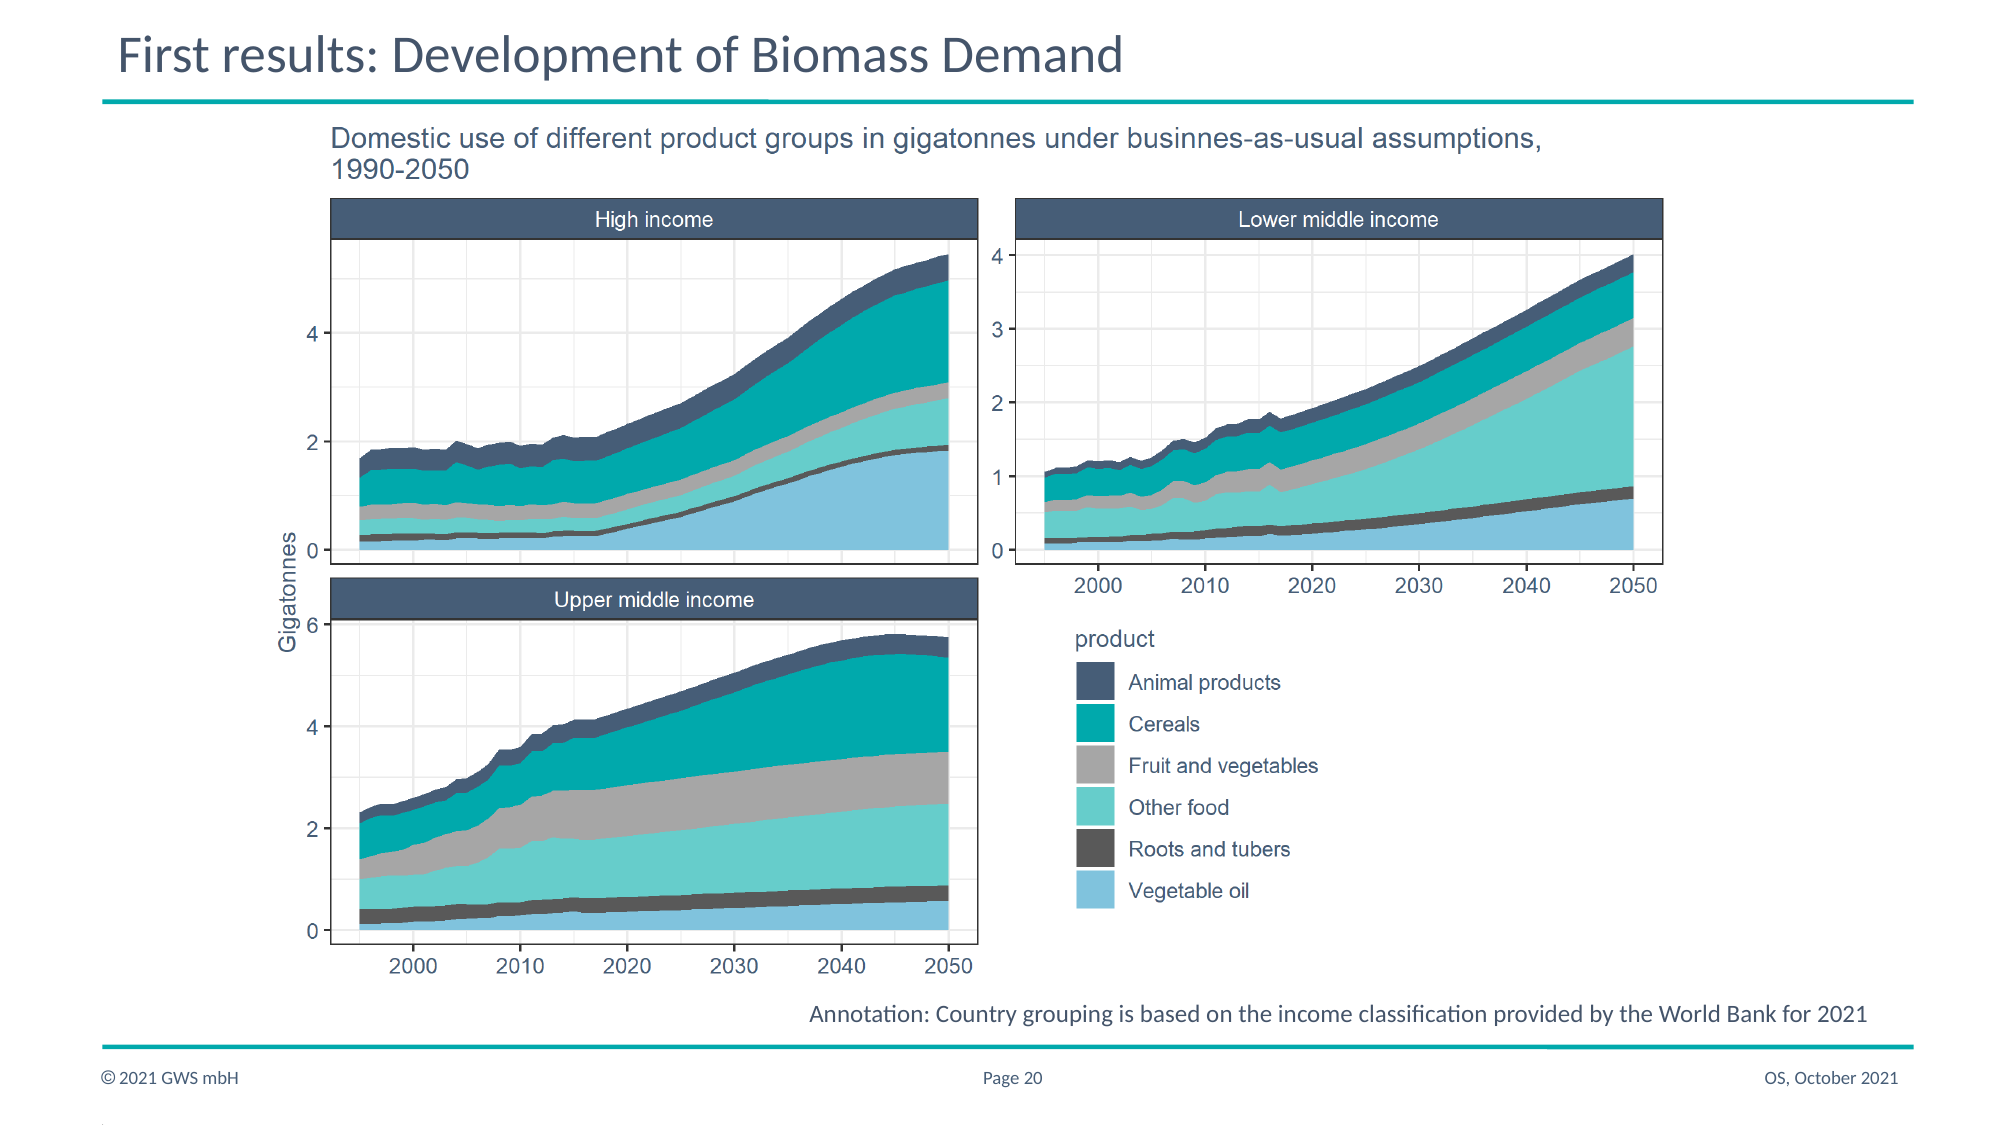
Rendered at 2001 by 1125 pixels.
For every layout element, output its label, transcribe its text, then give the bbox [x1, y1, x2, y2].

text_box Annotation: Country grouping is based on the income classification provided by the World Bank for 2021 [794, 989, 1891, 1035]
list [264, 113, 1676, 990]
title First results: Development of Biomass Demand [102, 0, 1914, 102]
